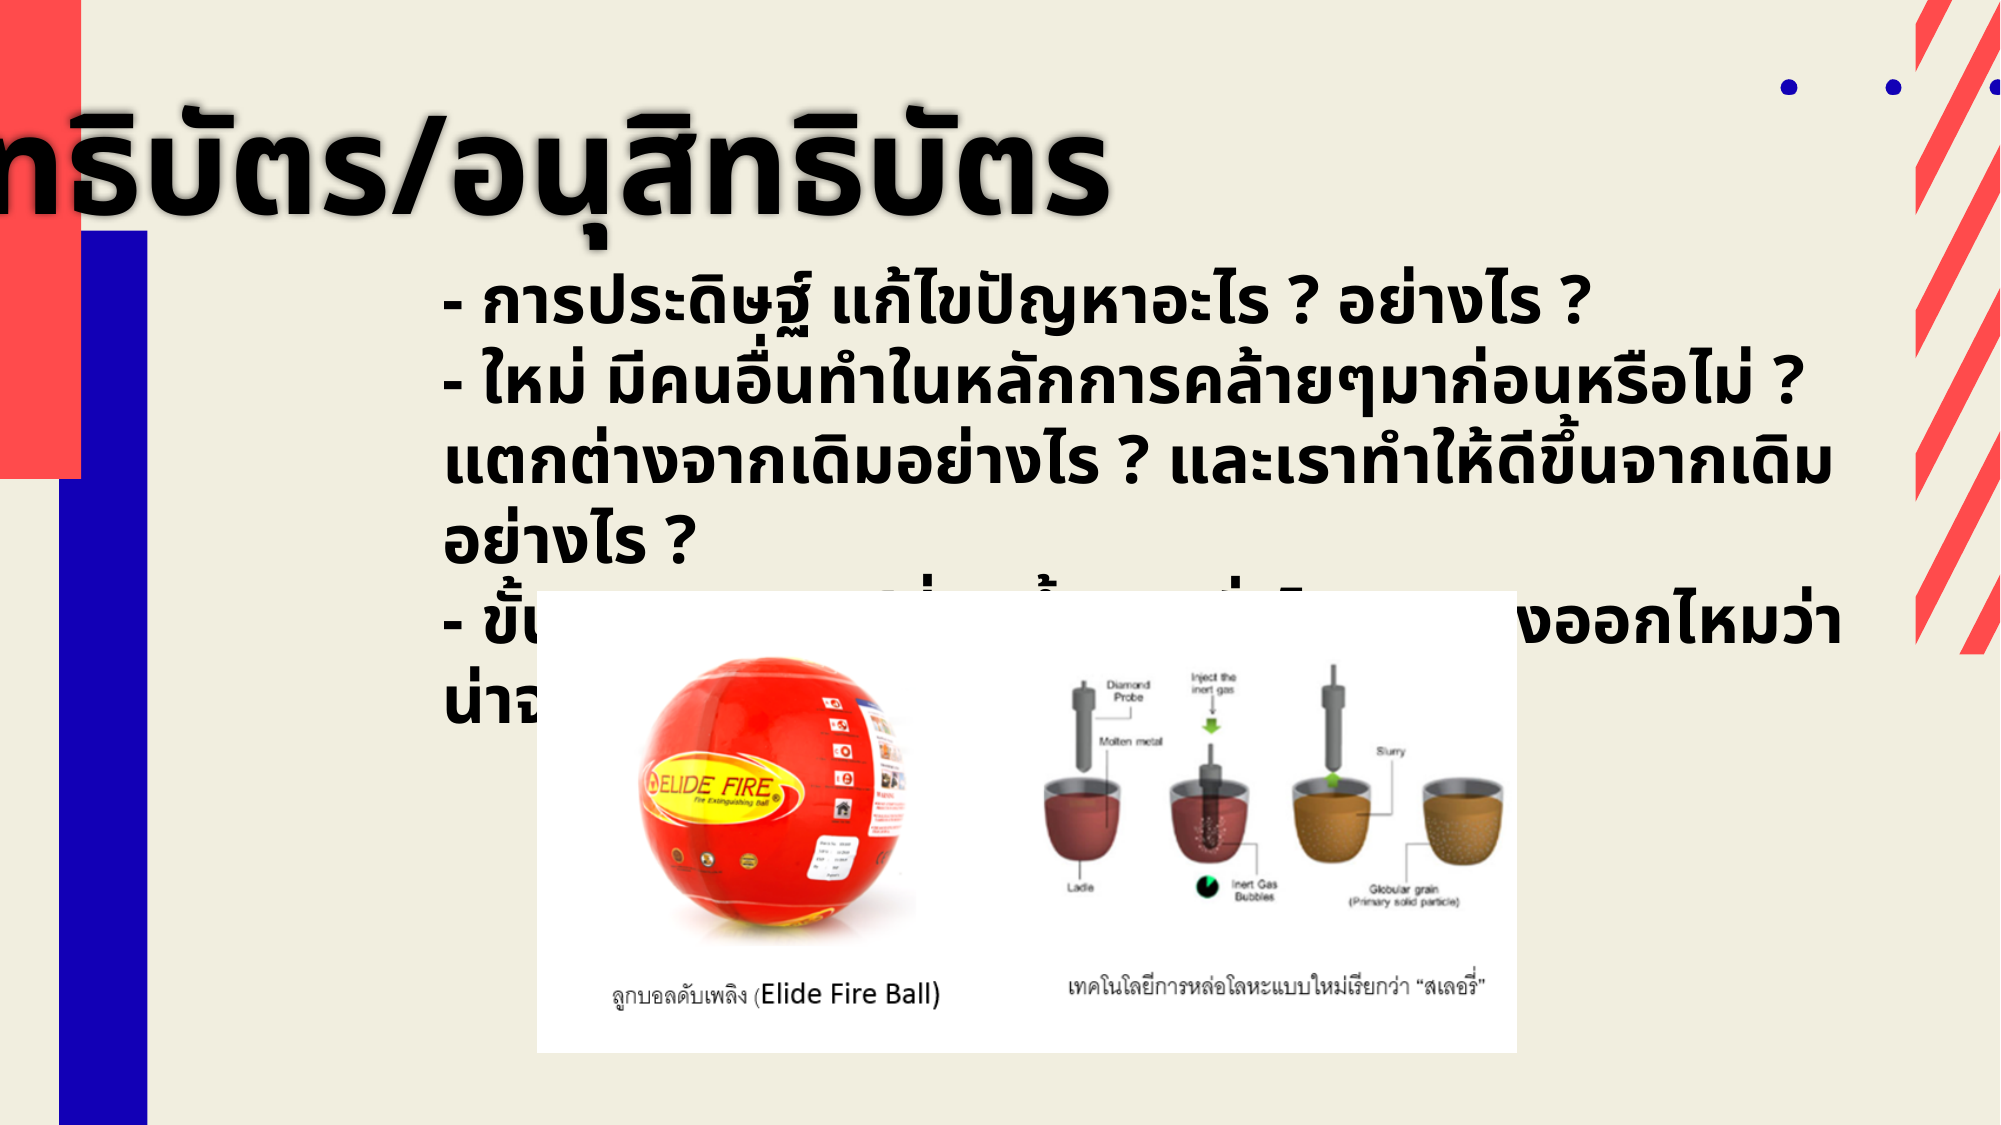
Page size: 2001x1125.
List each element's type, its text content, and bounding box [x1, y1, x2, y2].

text_box สิทธิบัตร/อนุสิทธิบัตร [0, 0, 1437, 250]
picture [1780, 0, 2001, 95]
text_box - การประดิษฐ์ แก้ไขปัญหาอะไร ? อย่างไร ? - ใหม่ มีคนอื่นทำในหลักการคล้ายๆมาก่อนหรือไม่ ? แตกต่างจากเดิมอย่างไร ? และเราทำให้ดีขึ้นจากเดิมอย่างไร ? - ขั้นการประดิษฐ์ที่สูงขึ้น คนทั่วไปพอมองออกไหมว่าน่าจะทำได้ [427, 249, 1914, 824]
picture [537, 591, 1517, 1053]
